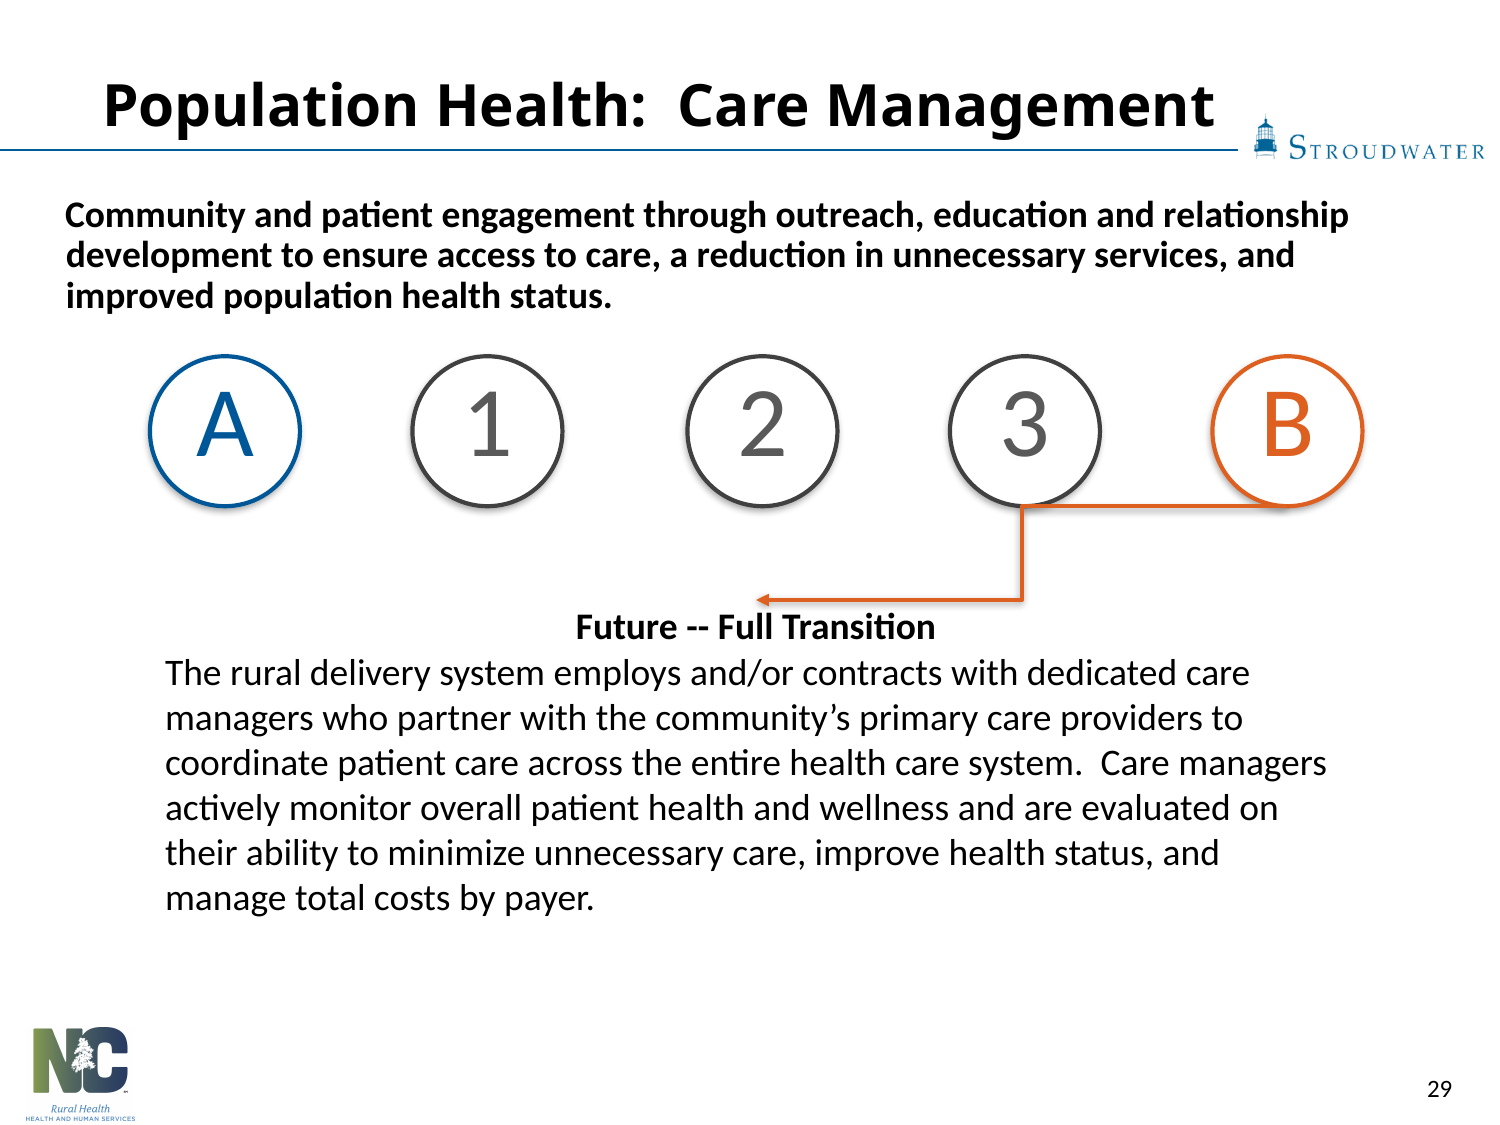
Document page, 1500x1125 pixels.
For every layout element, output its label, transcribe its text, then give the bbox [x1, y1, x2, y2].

text_box Population Health: Care Management [87, 60, 1450, 136]
text_box 3 [949, 380, 969, 483]
text_box A [149, 355, 301, 507]
text_box 3 [1073, 372, 1101, 490]
picture [1250, 110, 1488, 163]
text_box B [1211, 355, 1364, 507]
text_box Future -- Full Transition The rural delivery system employs and/or contracts with dedicated care managers who partner with the community’s primary care providers to coordinate patient care across the entire health care system. Care managers actively monitor overall patient health and wellness and are evaluated on their ability to minimize unnecessary care, improve health status, and manage total costs by payer. [149, 600, 1363, 1025]
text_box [974, 287, 1069, 819]
text_box 2 [686, 355, 839, 507]
text_box Community and patient engagement through outreach, education and relationship development to ensure access to care, a reduction in unnecessary services, and improved population health status. [50, 187, 1425, 313]
picture [26, 1027, 135, 1121]
text_box 1 [411, 355, 564, 507]
